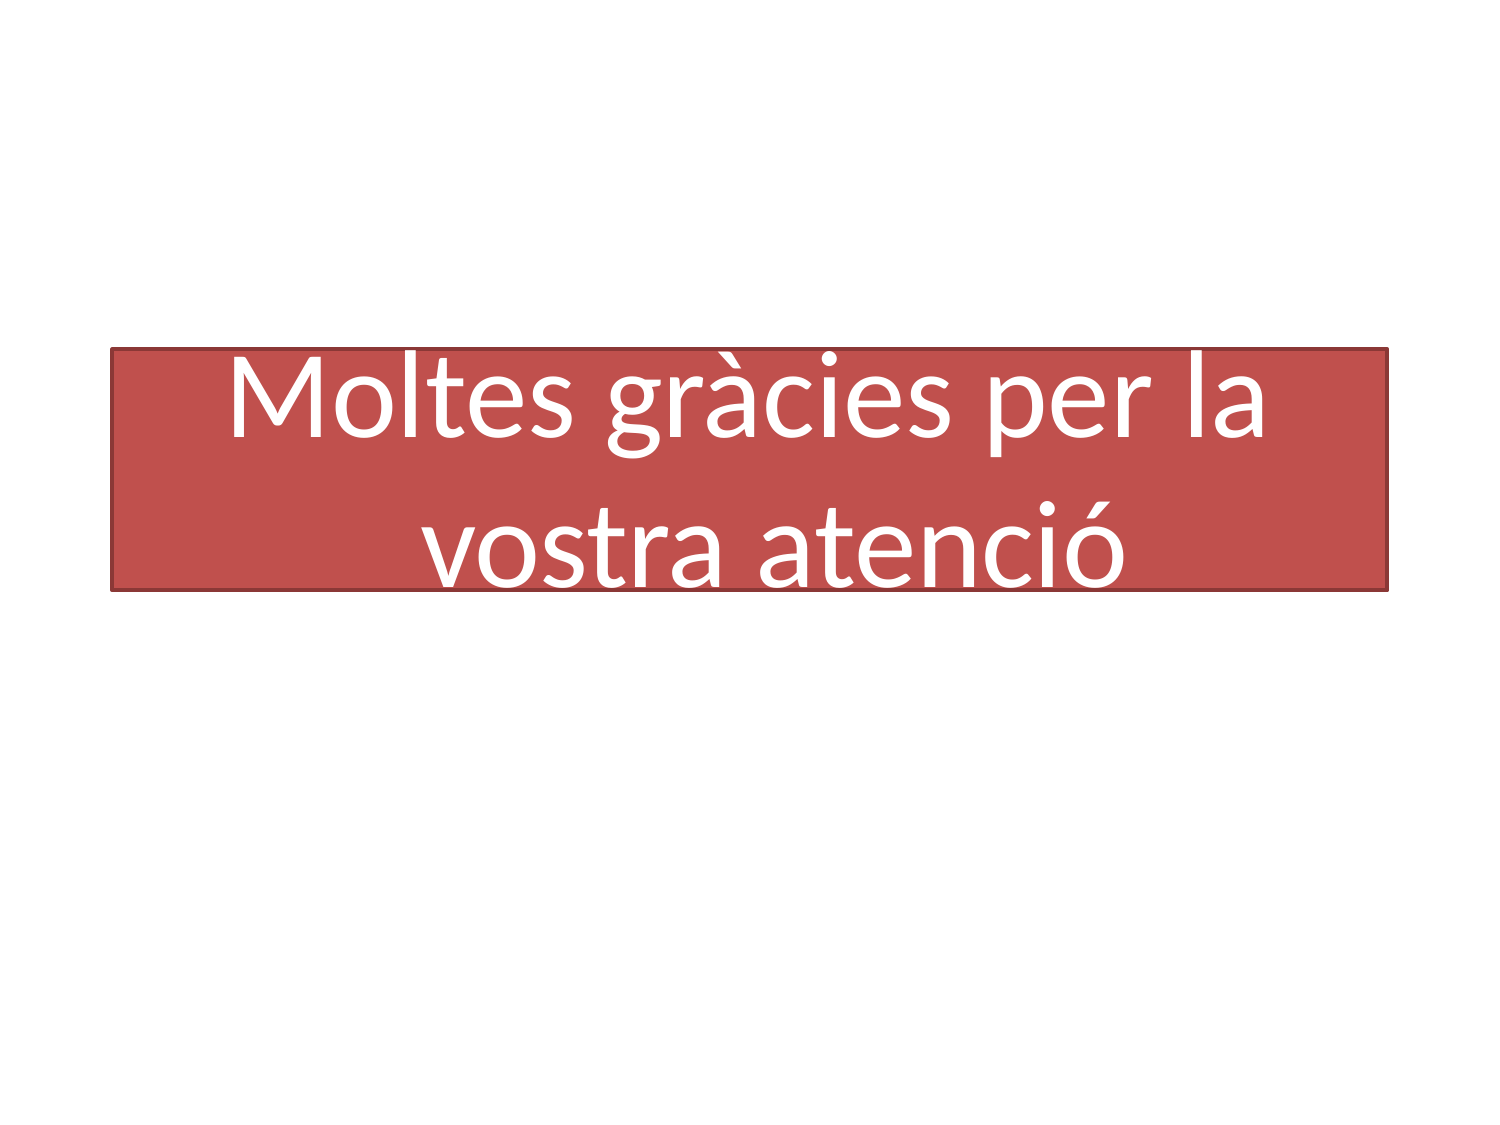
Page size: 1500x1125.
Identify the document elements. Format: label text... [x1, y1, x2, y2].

title Moltes gràcies per la vostra atenció [222, 310, 1278, 613]
